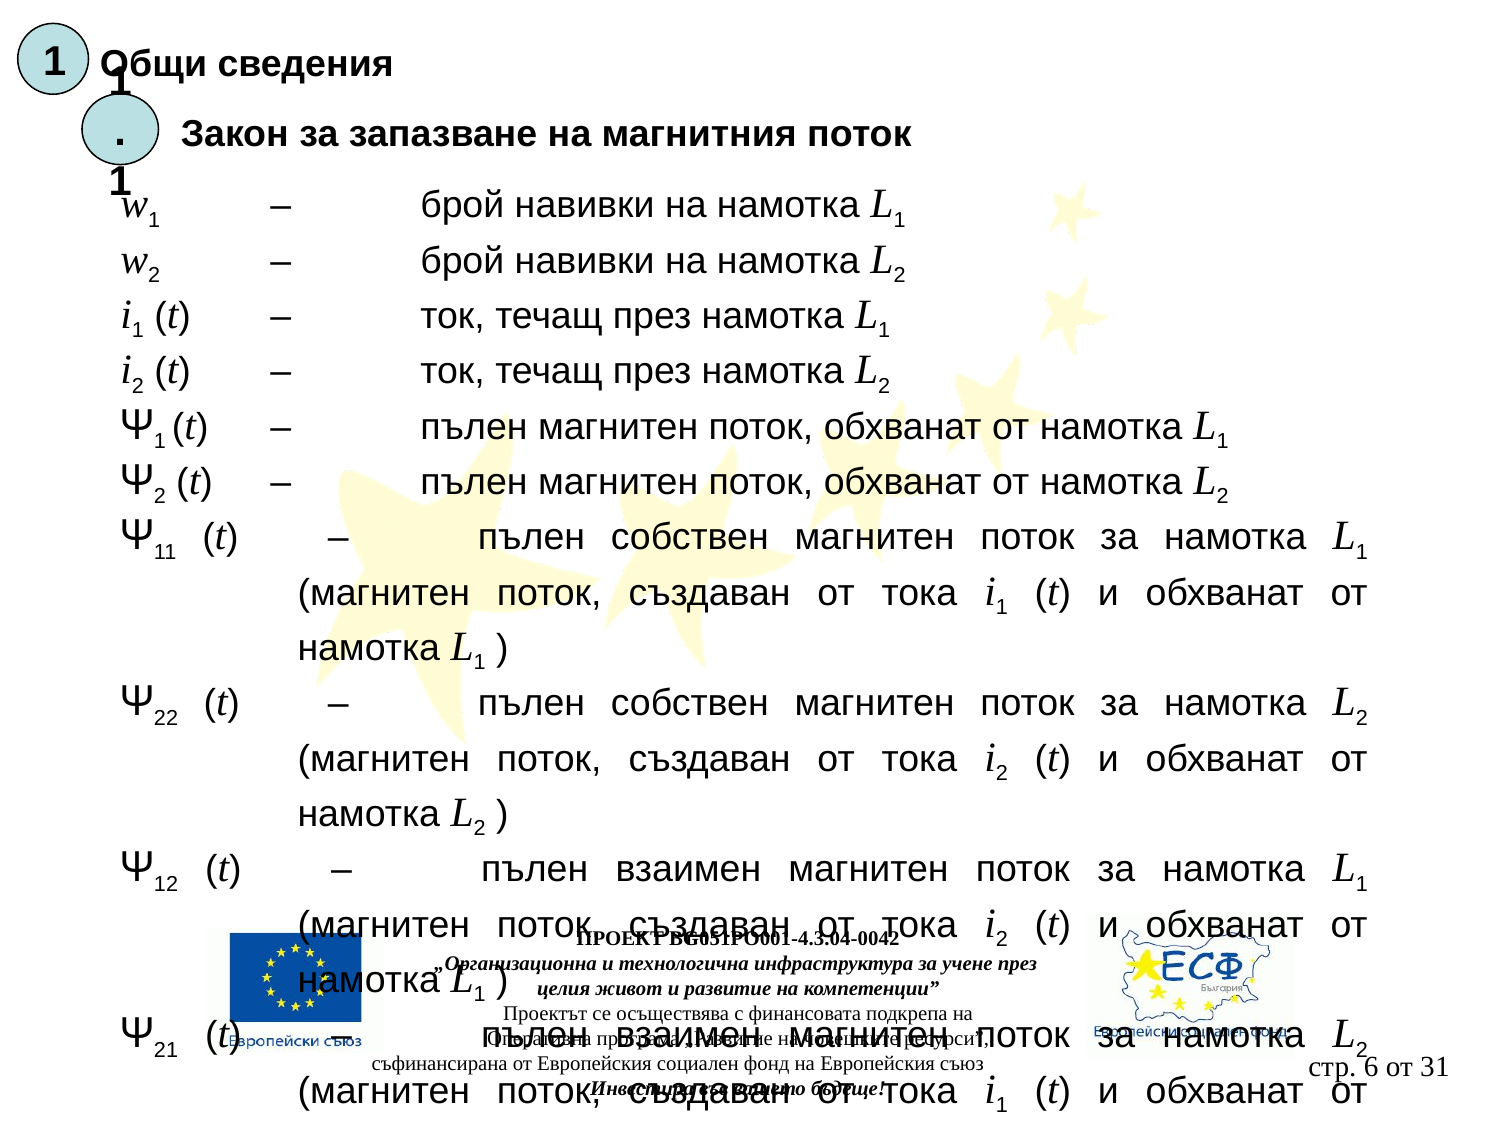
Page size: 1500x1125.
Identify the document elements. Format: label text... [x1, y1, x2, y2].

footer ПРОЕКТ BG051PO001-4.3.04-0042 „Организационна и технологична инфраструктура за учене през целия живот и развитие на компетенции” Проектът се осъществява с финансовата подкрепа на Оперативна програма „Развитие на човешките ресурси”, съфинансирана от Европейския социален фонд на Европейския съюз Инвестира във вашето бъдеще! [159, 916, 1317, 1102]
text_box Общи сведения [84, 30, 413, 92]
text_box 1.1 [81, 93, 159, 165]
text_box Закон за запазване на магнитния поток [165, 101, 936, 162]
text_box w1 – брой навивки на намотка L1 w2 – брой навивки на намотка L2 i1 (t) – ток, течащ през намотка L1 i2 (t) – ток, течащ през намотка L2 Ψ1 (t) – пълен магнитен поток, обхванат от намотка L1 Ψ2 (t) – пълен магнитен поток, обхванат от намотка L2 Ψ11 (t) – пълен собствен магнитен поток за намотка L1 (магнитен поток, създаван от тока i1 (t) и обхванат от намотка L1 ) Ψ22 (t) – пълен собствен магнитен поток за намотка L2 (магнитен поток, създаван от тока i2 (t) и обхванат от намотка L2 ) Ψ12 (t) – пълен взаимен магнитен поток за намотка L1 (магнитен поток, създаван от тока i2 (t) и обхванат от намотка L1 ) Ψ21 (t) – пълен взаимен магнитен поток за намотка L2 (магнитен поток, създаван от тока i1 (t) и обхванат от намотка L2 ) [105, 168, 1383, 891]
text_box 1 [17, 23, 89, 95]
